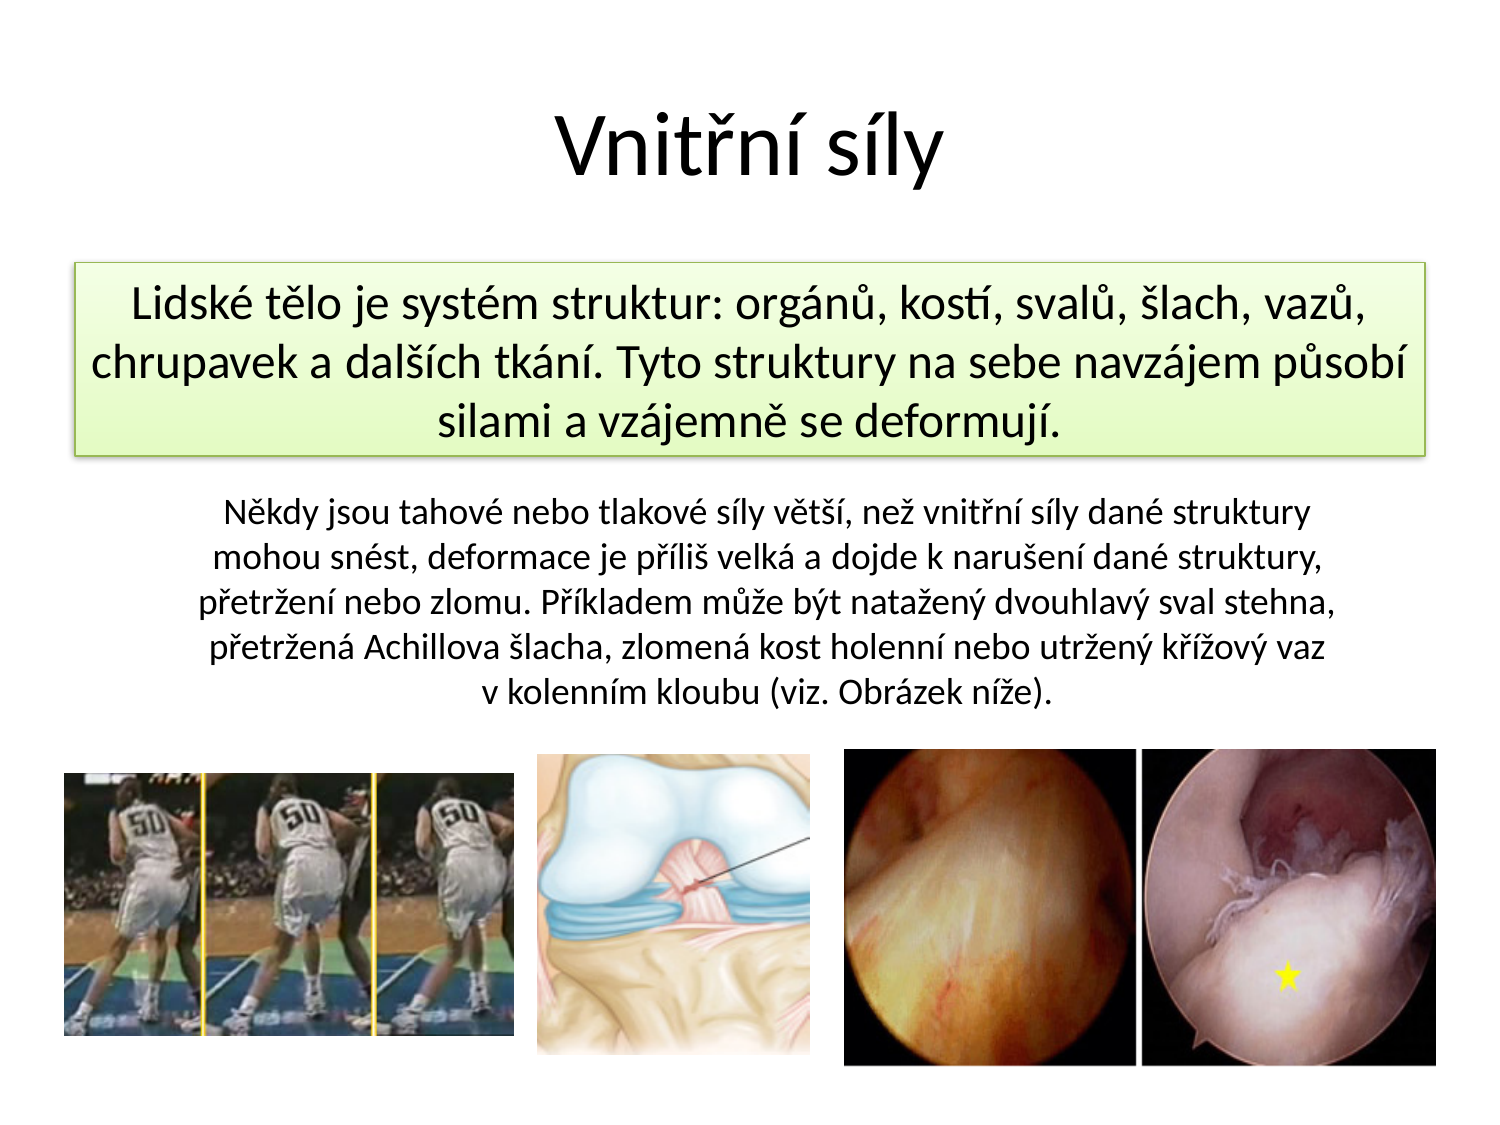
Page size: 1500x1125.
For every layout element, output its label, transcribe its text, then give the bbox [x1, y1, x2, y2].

picture [537, 754, 810, 1055]
picture [844, 749, 1436, 1068]
picture [64, 773, 514, 1037]
list Lidské tělo je systém struktur: orgánů, kostí, svalů, šlach, vazů, chrupavek a dalších tkání. Tyto struktury na sebe navzájem působí silami a vzájemně se deformují. [74, 262, 1426, 457]
title Vnitřní síly [75, 45, 1425, 233]
text_box Někdy jsou tahové nebo tlakové síly větší, než vnitřní síly dané struktury mohou snést, deformace je příliš velká a dojde k narušení dané struktury, přetržení nebo zlomu. Příkladem může být natažený dvouhlavý sval stehna, přetržená Achillova šlacha, zlomená kost holenní nebo utržený křížový vaz v kolenním kloubu (viz. Obrázek níže). [171, 479, 1365, 720]
